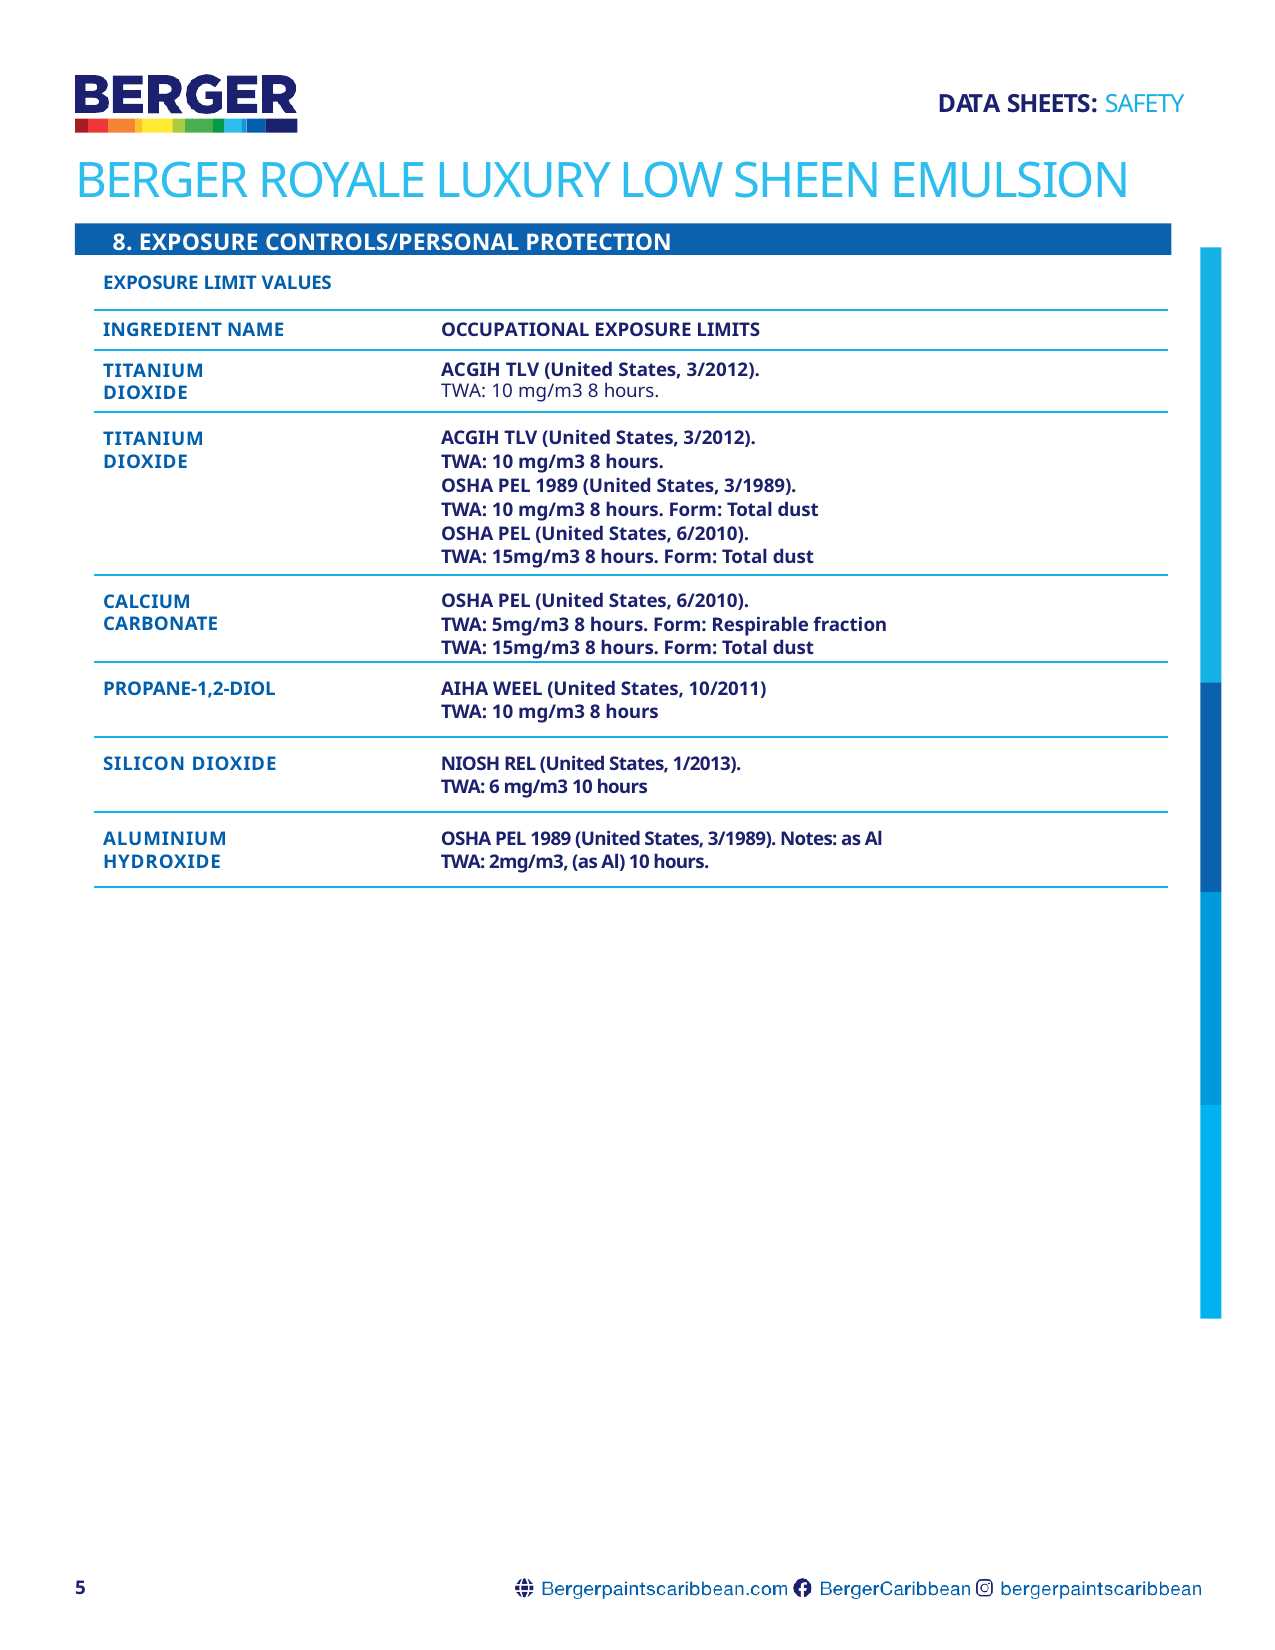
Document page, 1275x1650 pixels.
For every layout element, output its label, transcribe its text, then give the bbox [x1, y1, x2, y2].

text_box TITANIUM DIOXIDE [101, 425, 260, 473]
picture [262, 75, 297, 113]
text_box PROPANE-1,2-DIOL [100, 674, 287, 725]
text_box NIOSH REL (United States, 1/2013). TWA: 6 mg/m3 10 hours [438, 749, 865, 798]
text_box AIHA WEEL (United States, 10/2011) TWA: 10 mg/m3 8 hours [438, 738, 954, 745]
text_box DATA SHEETS: SAFETY [935, 85, 1202, 118]
title BERGER ROYALE LUXURY LOW SHEEN EMULSION [72, 145, 1250, 425]
picture [976, 1579, 1201, 1599]
text_box AIHA WEEL (United States, 10/2011) TWA: 10 mg/m3 8 hours [438, 675, 954, 737]
picture [75, 75, 109, 113]
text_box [1200, 247, 1222, 1319]
text_box OSHA PEL (United States, 6/2010). TWA: 5mg/m3 8 hours. Form: Respirable fraction TWA: 15mg/m3 8 hours. Form: Total dust [438, 587, 954, 659]
text_box OSHA PEL 1989 (United States, 3/1989). Notes: as Al TWA: 2mg/m3, (as Al) 10 hours. [438, 824, 929, 873]
text_box ALUMINIUM HYDROXIDE [101, 825, 300, 873]
picture [793, 1578, 970, 1599]
text_box ACGIH TLV (United States, 3/2012). TWA: 10 mg/m3 8 hours. OSHA PEL 1989 (United States, 3/1989). TWA: 10 mg/m3 8 hours. Form: Total dust OSHA PEL (United States, 6/2010). TWA: 15mg/m3 8 hours. Form: Total dust [438, 425, 954, 568]
picture [515, 1578, 787, 1599]
text_box CALCIUM CARBONATE [101, 587, 260, 635]
text_box SILICON DIOXIDE [100, 749, 287, 800]
slide_number 5 [68, 1574, 104, 1650]
picture [148, 74, 222, 114]
